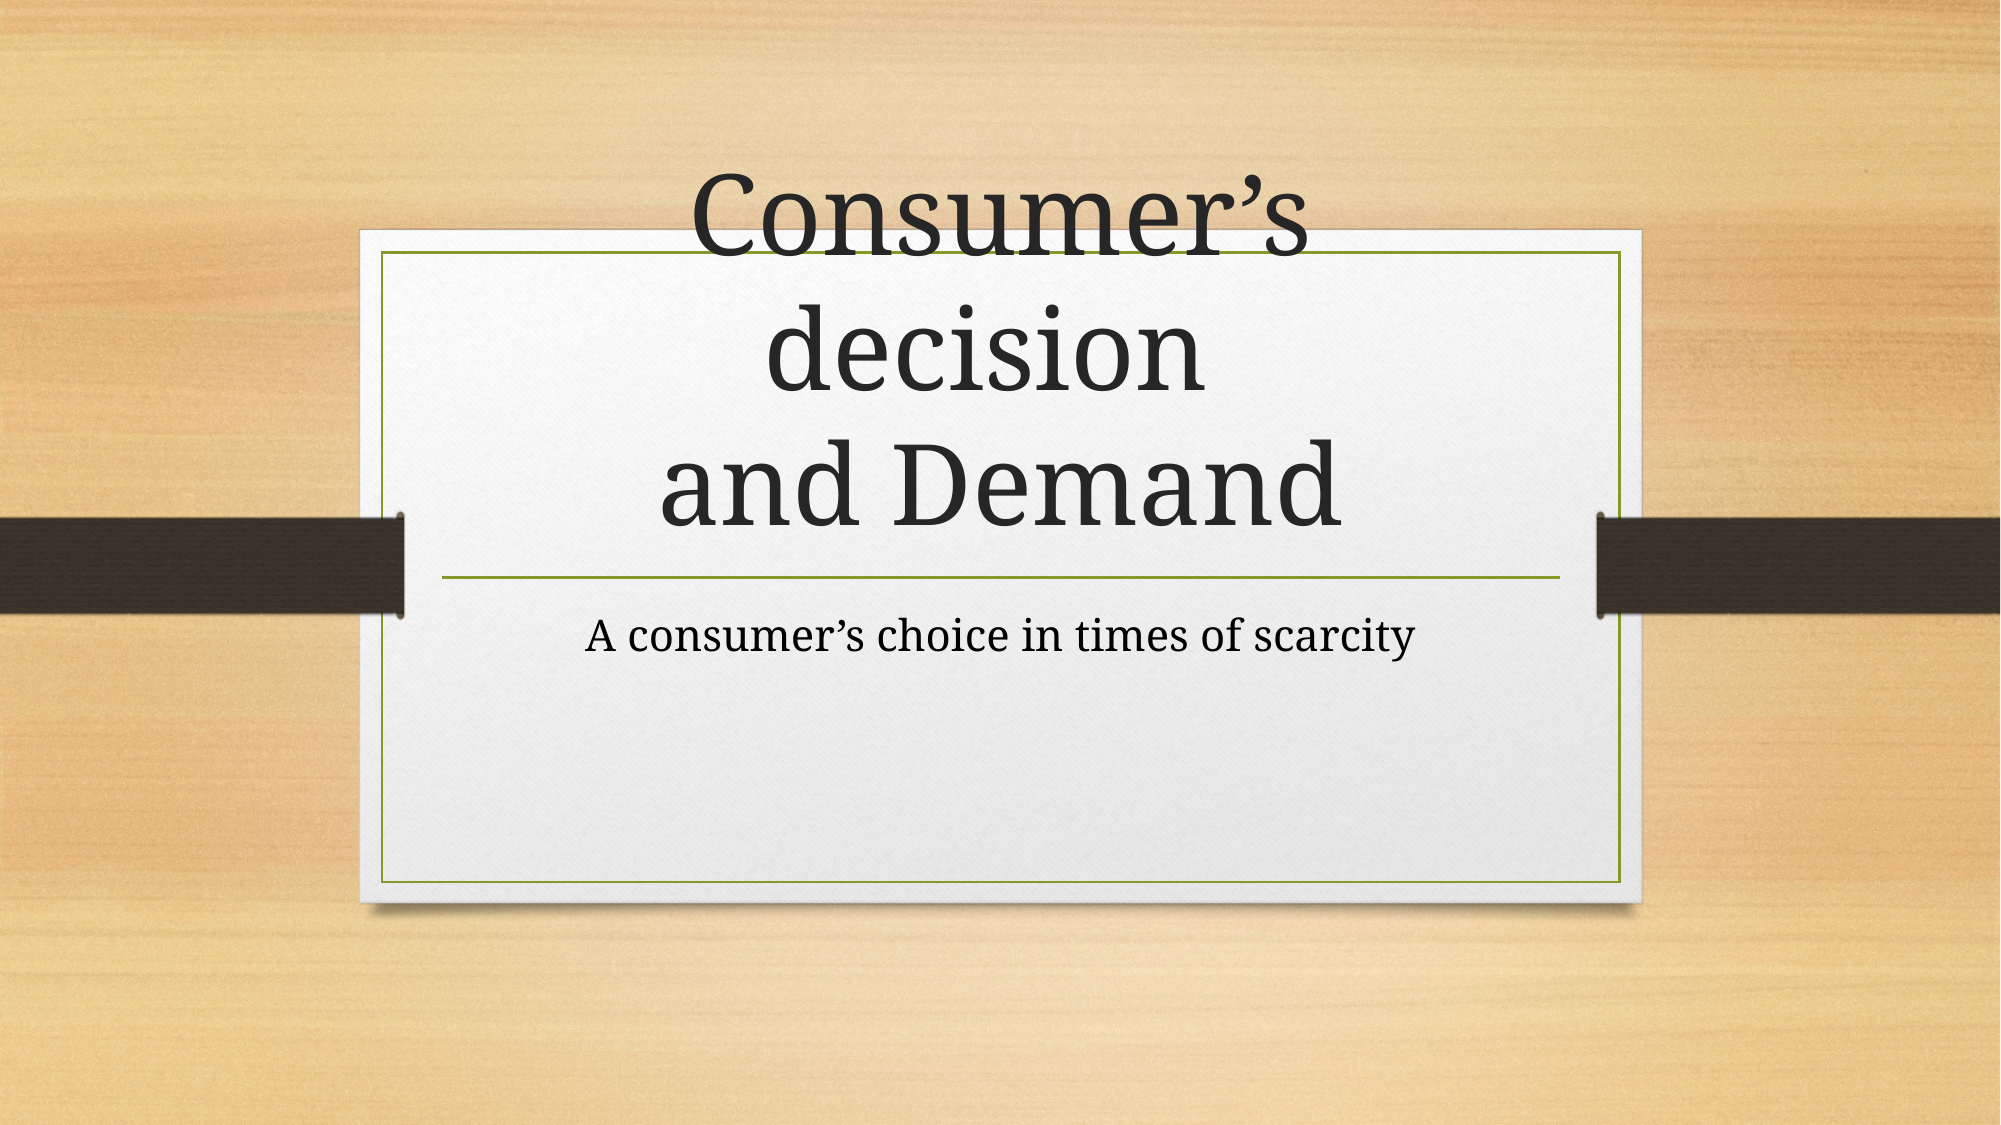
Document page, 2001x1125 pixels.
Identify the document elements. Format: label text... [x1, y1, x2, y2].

picture [0, 0, 2001, 1125]
title Consumer’s decision and Demand [441, 306, 1560, 556]
subtitle A consumer’s choice in times of scarcity [441, 600, 1560, 817]
